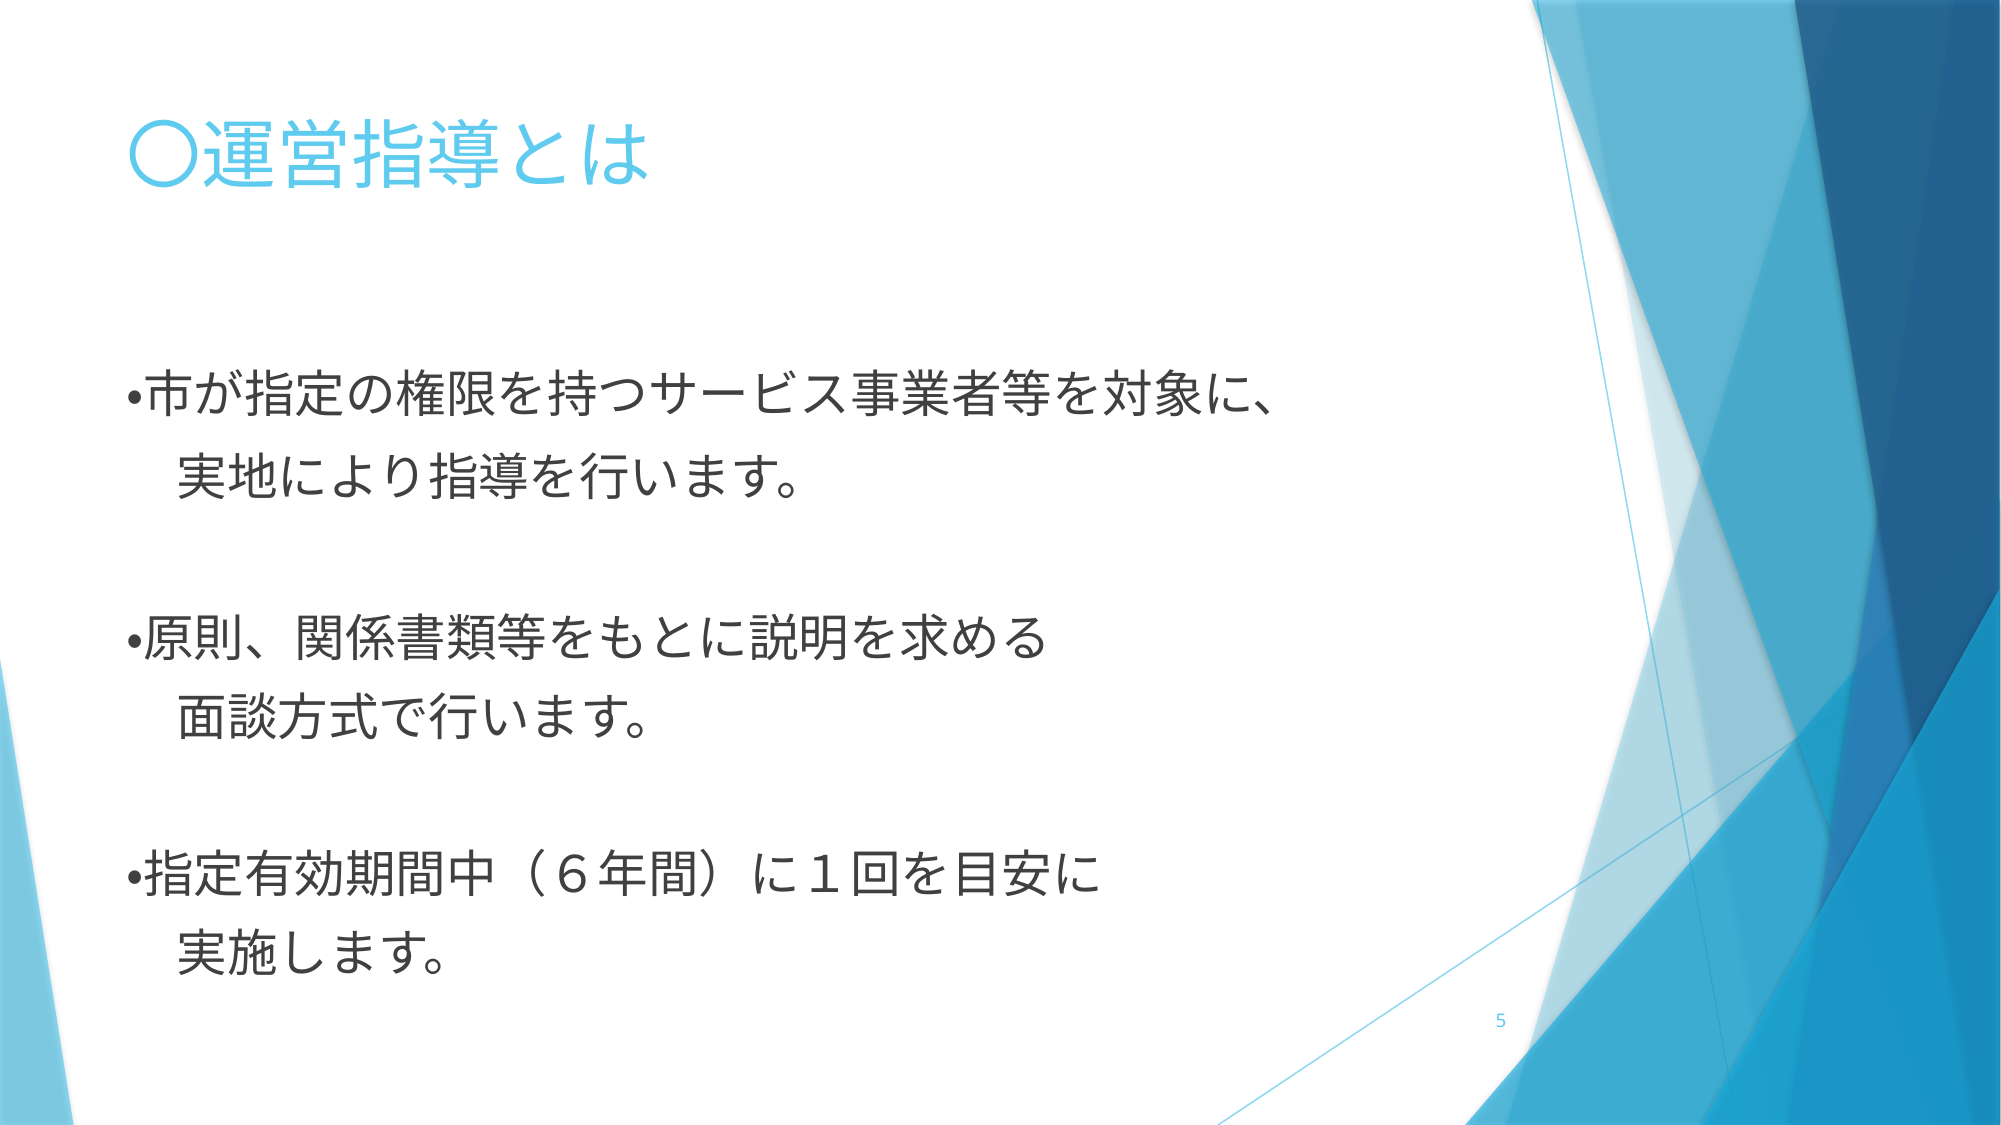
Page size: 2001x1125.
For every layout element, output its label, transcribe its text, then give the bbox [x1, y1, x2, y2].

title 〇運営指導とは [111, 99, 1522, 317]
slide_number 5 [1409, 991, 1522, 1051]
list ・市が指定の権限を持つサービス事業者等を対象に、 実地により指導を行います。 ・原則、関係書類等をもとに説明を求める 面談方式で行います。 ・指定有効期間中（６年間）に１回を目安に 実施します。 [111, 354, 1522, 992]
